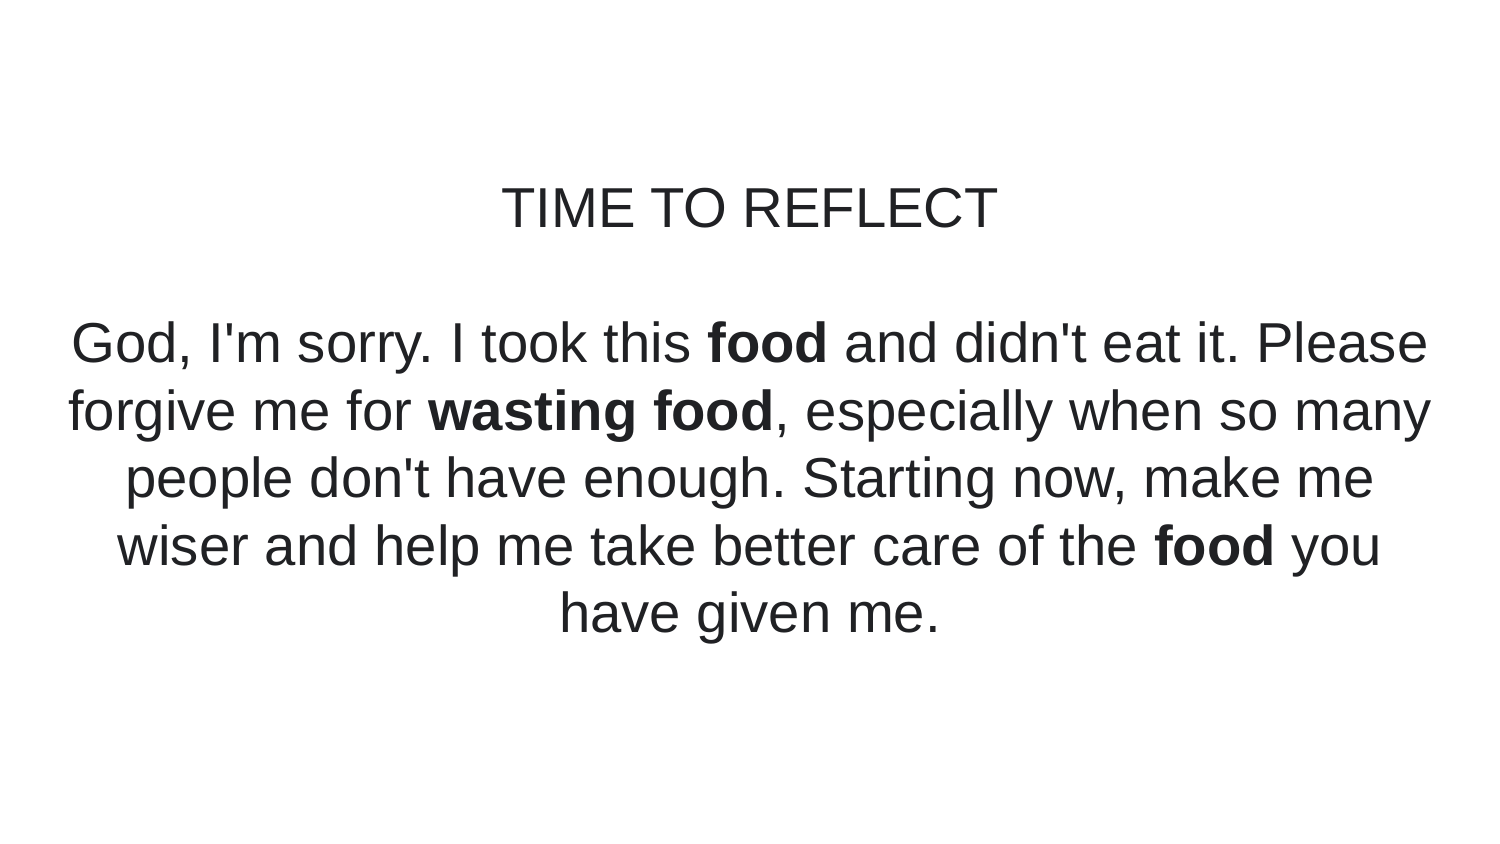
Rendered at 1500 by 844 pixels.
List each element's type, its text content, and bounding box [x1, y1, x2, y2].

subtitle TIME TO REFLECT God, I'm sorry. I took this food and didn't eat it. Please forgive me for wasting food, especially when so many people don't have enough. Starting now, make me wiser and help me take better care of the food you have given me. [51, 156, 1449, 747]
